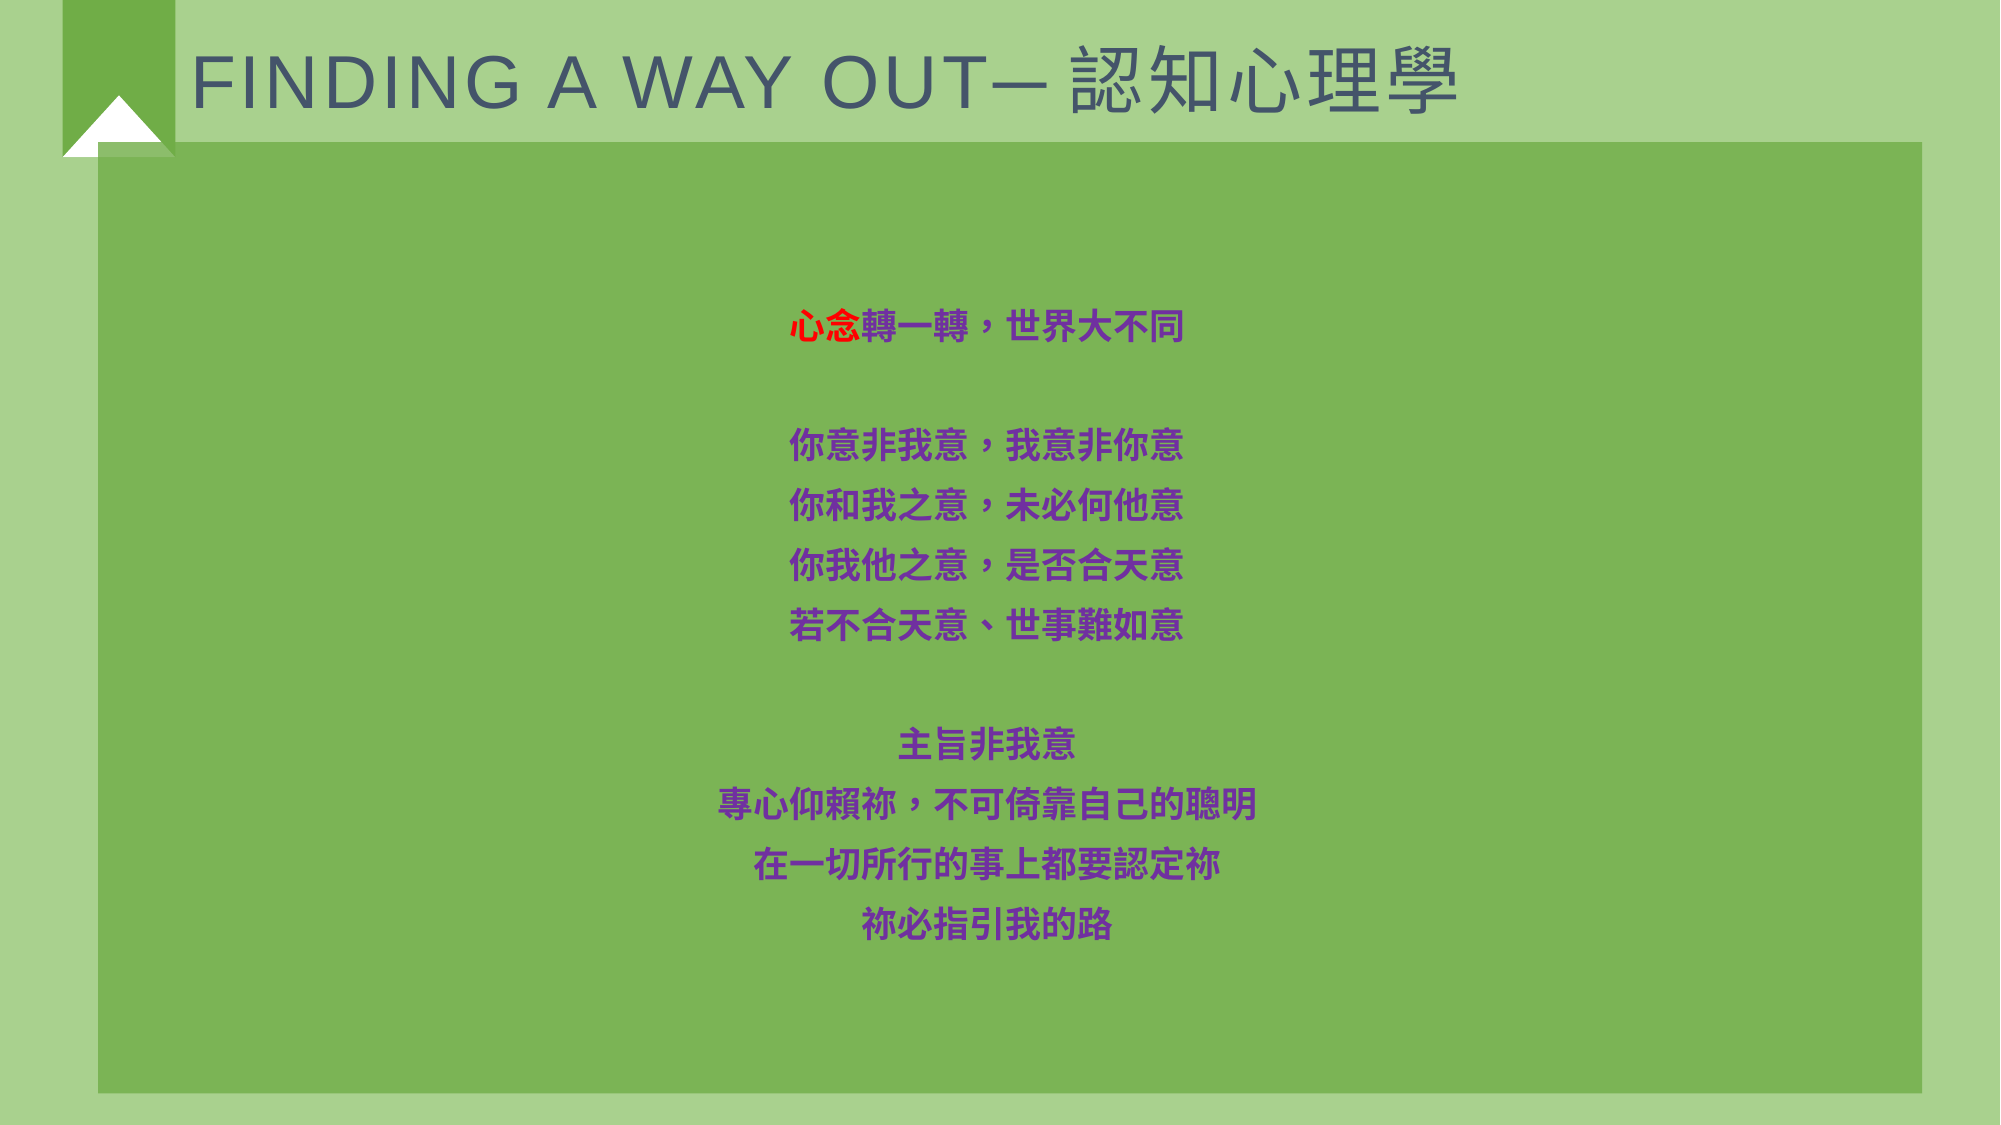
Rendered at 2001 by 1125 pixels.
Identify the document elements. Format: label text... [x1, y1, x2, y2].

text_box [97, 141, 1923, 1094]
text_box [60, 0, 176, 158]
text_box Finding a way out─認知心理學 [176, 36, 1845, 141]
text_box 心念轉一轉，世界大不同 你意非我意，我意非你意 你和我之意，未必何他意 你我他之意，是否合天意 若不合天意、世事難如意 主旨非我意 專心仰賴祢，不可倚靠自己的聰明 在一切所行的事上都要認定祢 祢必指引我的路 [153, 235, 1823, 953]
